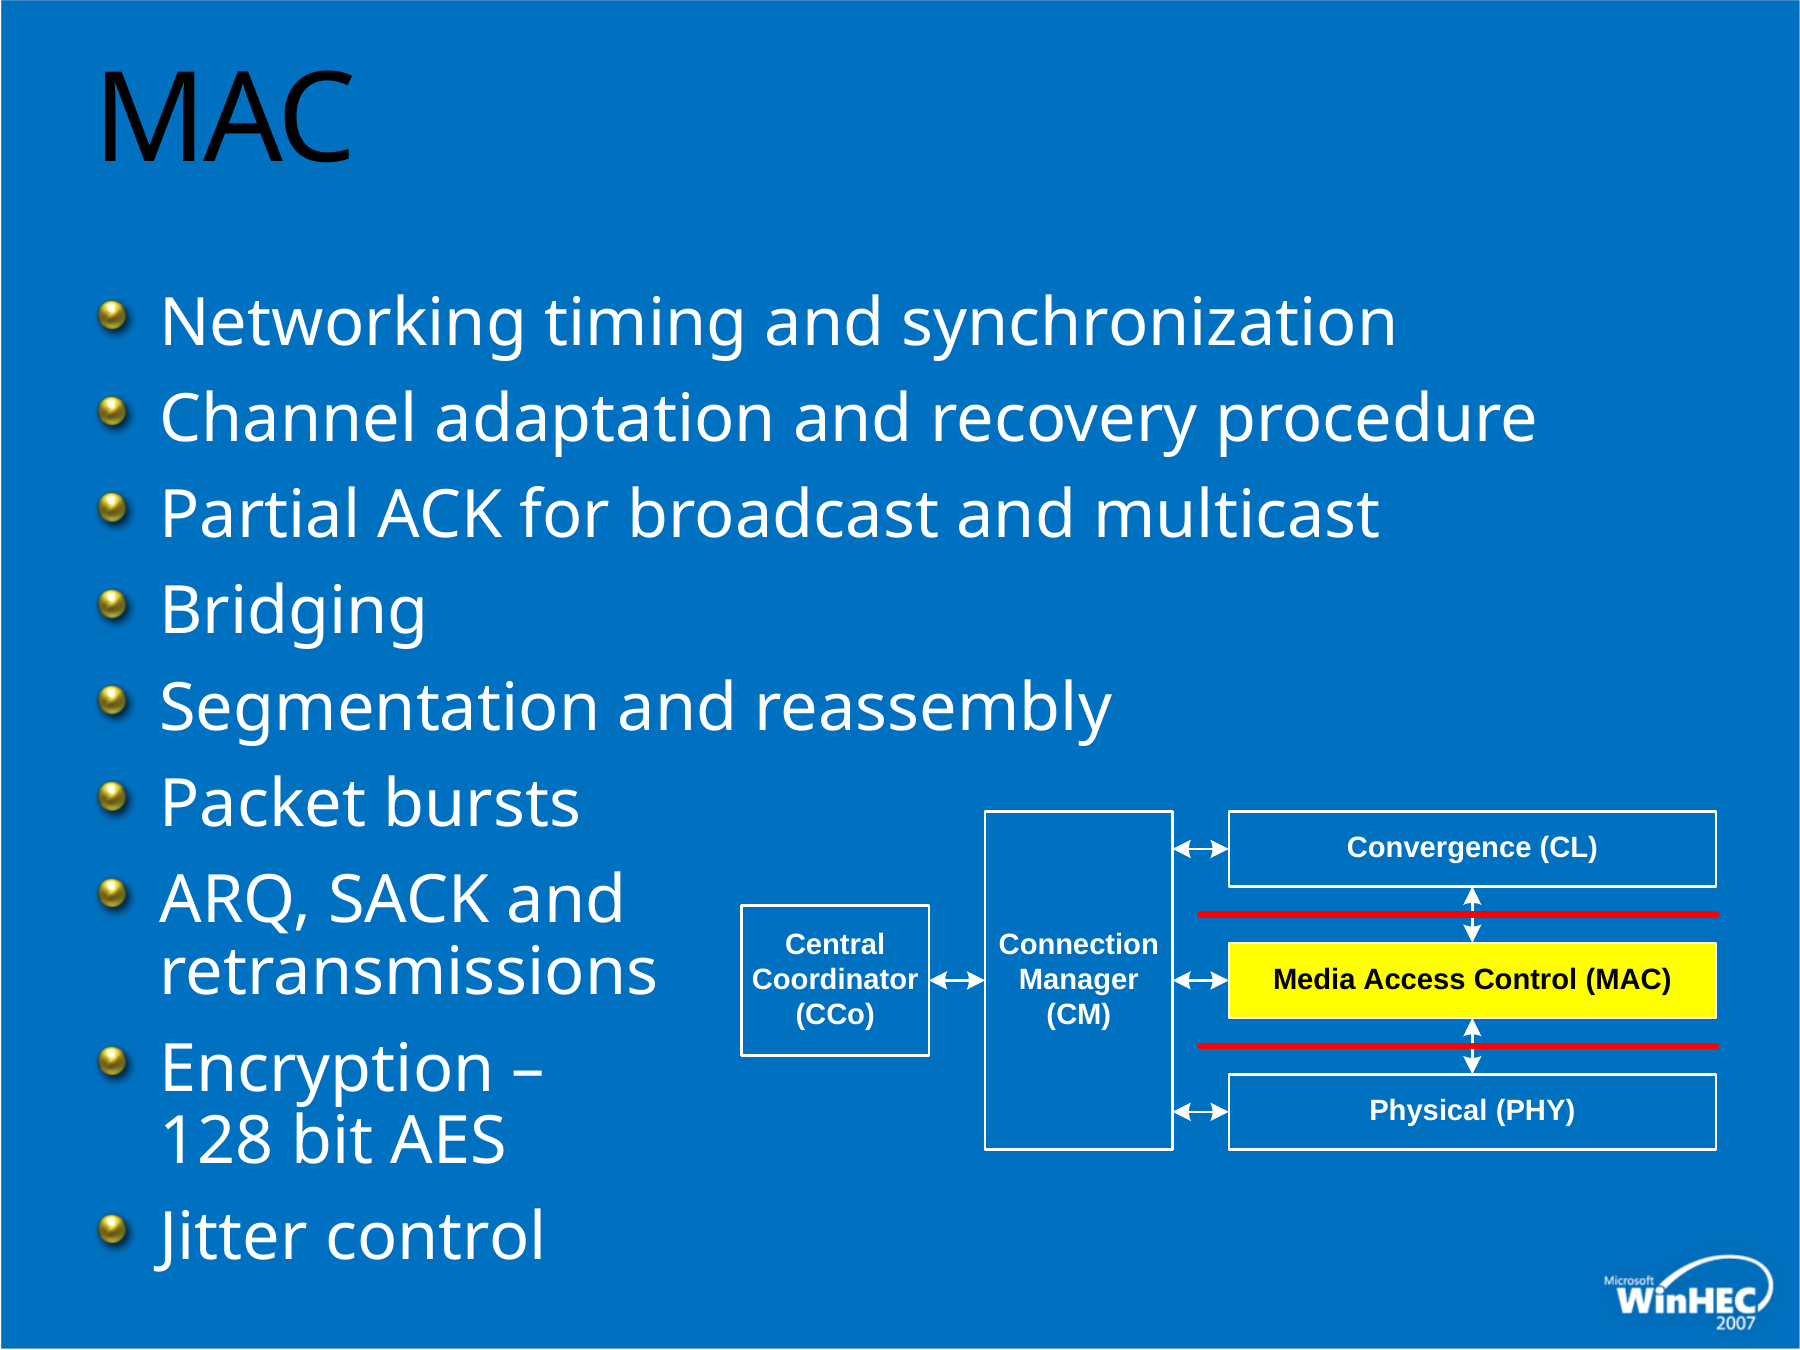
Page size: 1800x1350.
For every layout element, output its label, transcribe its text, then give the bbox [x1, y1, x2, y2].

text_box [736, 806, 1726, 1155]
picture [0, 0, 1800, 1350]
list Networking timing and synchronization Channel adaptation and recovery procedure Partial ACK for broadcast and multicast Bridging Segmentation and reassembly Packet bursts ARQ, SACK and retransmissions Encryption – 128 bit AES Jitter control [75, 278, 1725, 1281]
title MAC [75, 45, 1725, 182]
